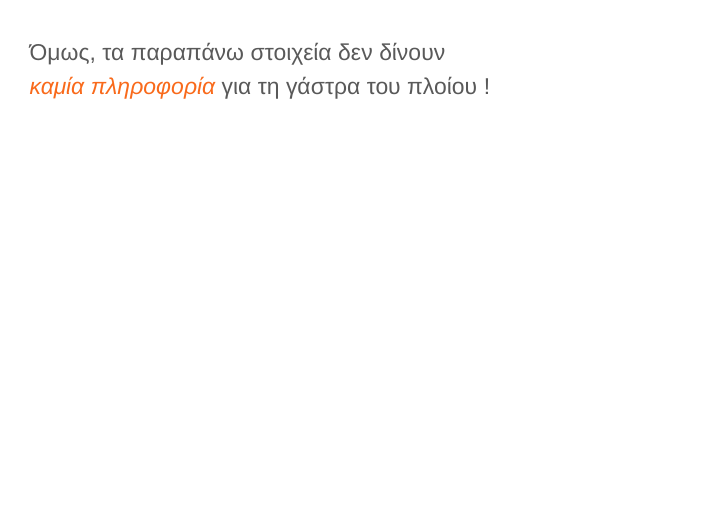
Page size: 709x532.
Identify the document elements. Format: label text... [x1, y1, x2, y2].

title Όμως, τα παραπάνω στοιχεία δεν δίνουν καμία πληροφορία για τη γάστρα του πλοίου ! [29, 29, 680, 101]
